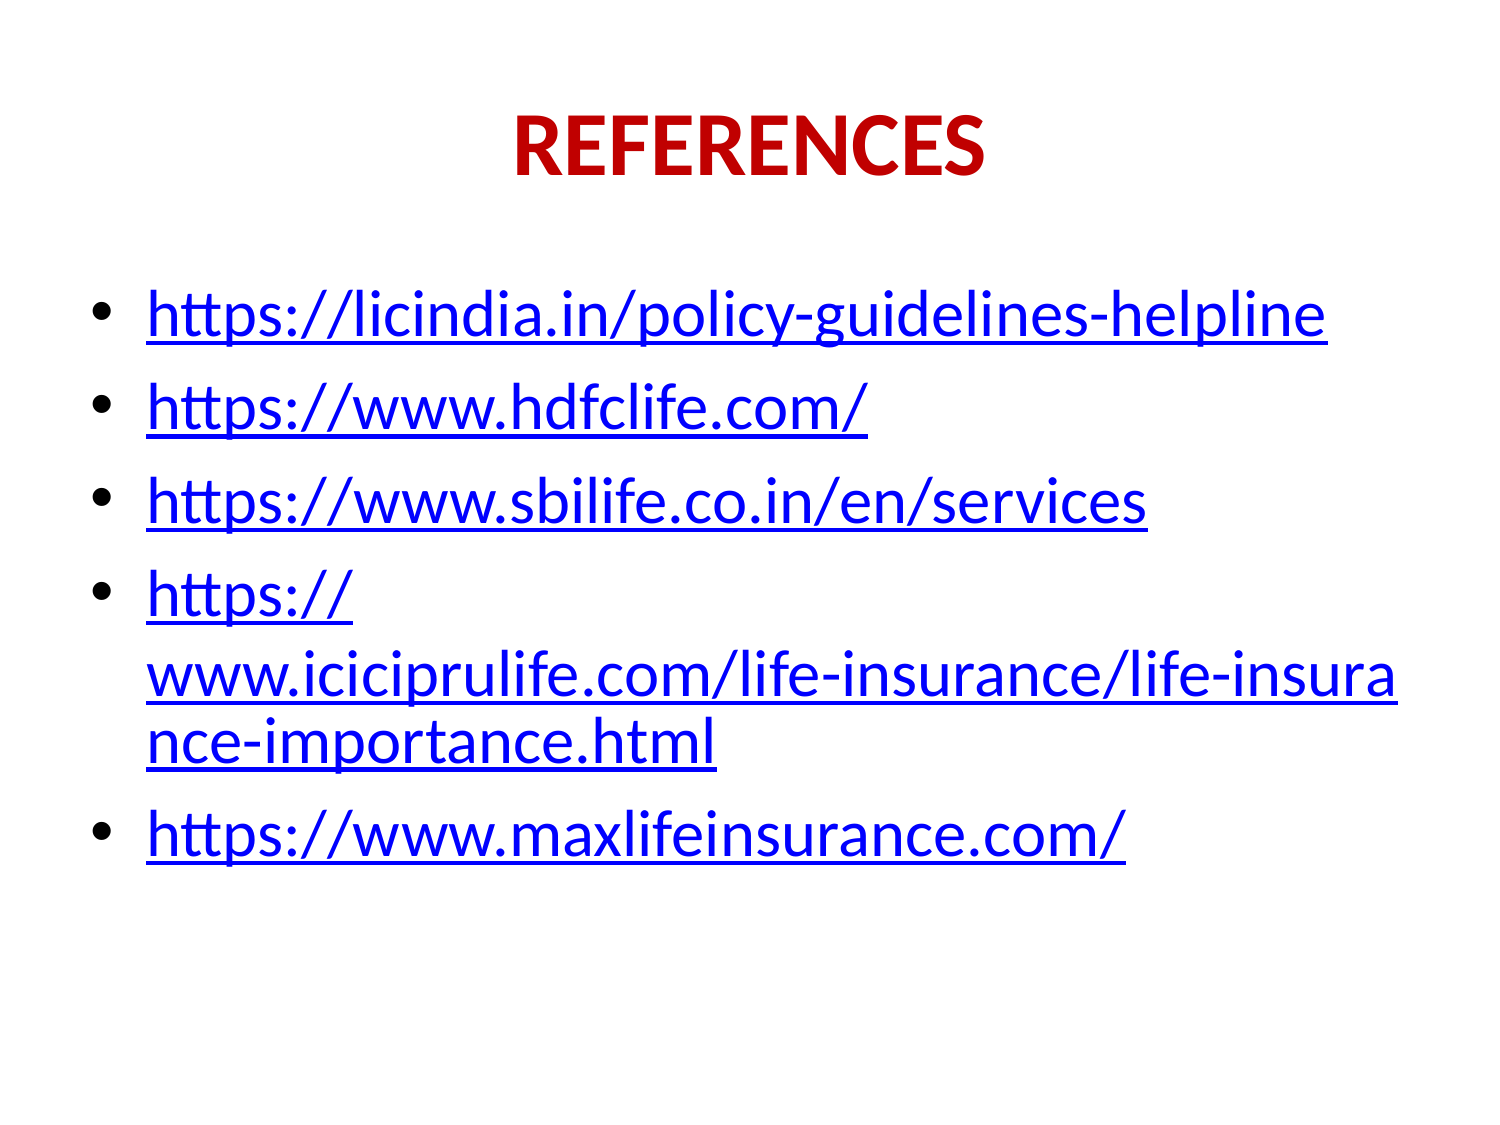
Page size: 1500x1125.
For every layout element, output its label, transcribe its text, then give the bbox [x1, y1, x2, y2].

list https://licindia.in/policy-guidelines-helpline https://www.hdfclife.com/ https://www.sbilife.co.in/en/services https://www.iciciprulife.com/life-insurance/life-insurance-importance.html https://www.maxlifeinsurance.com/ [75, 262, 1425, 1005]
title REFERENCES [75, 45, 1425, 233]
